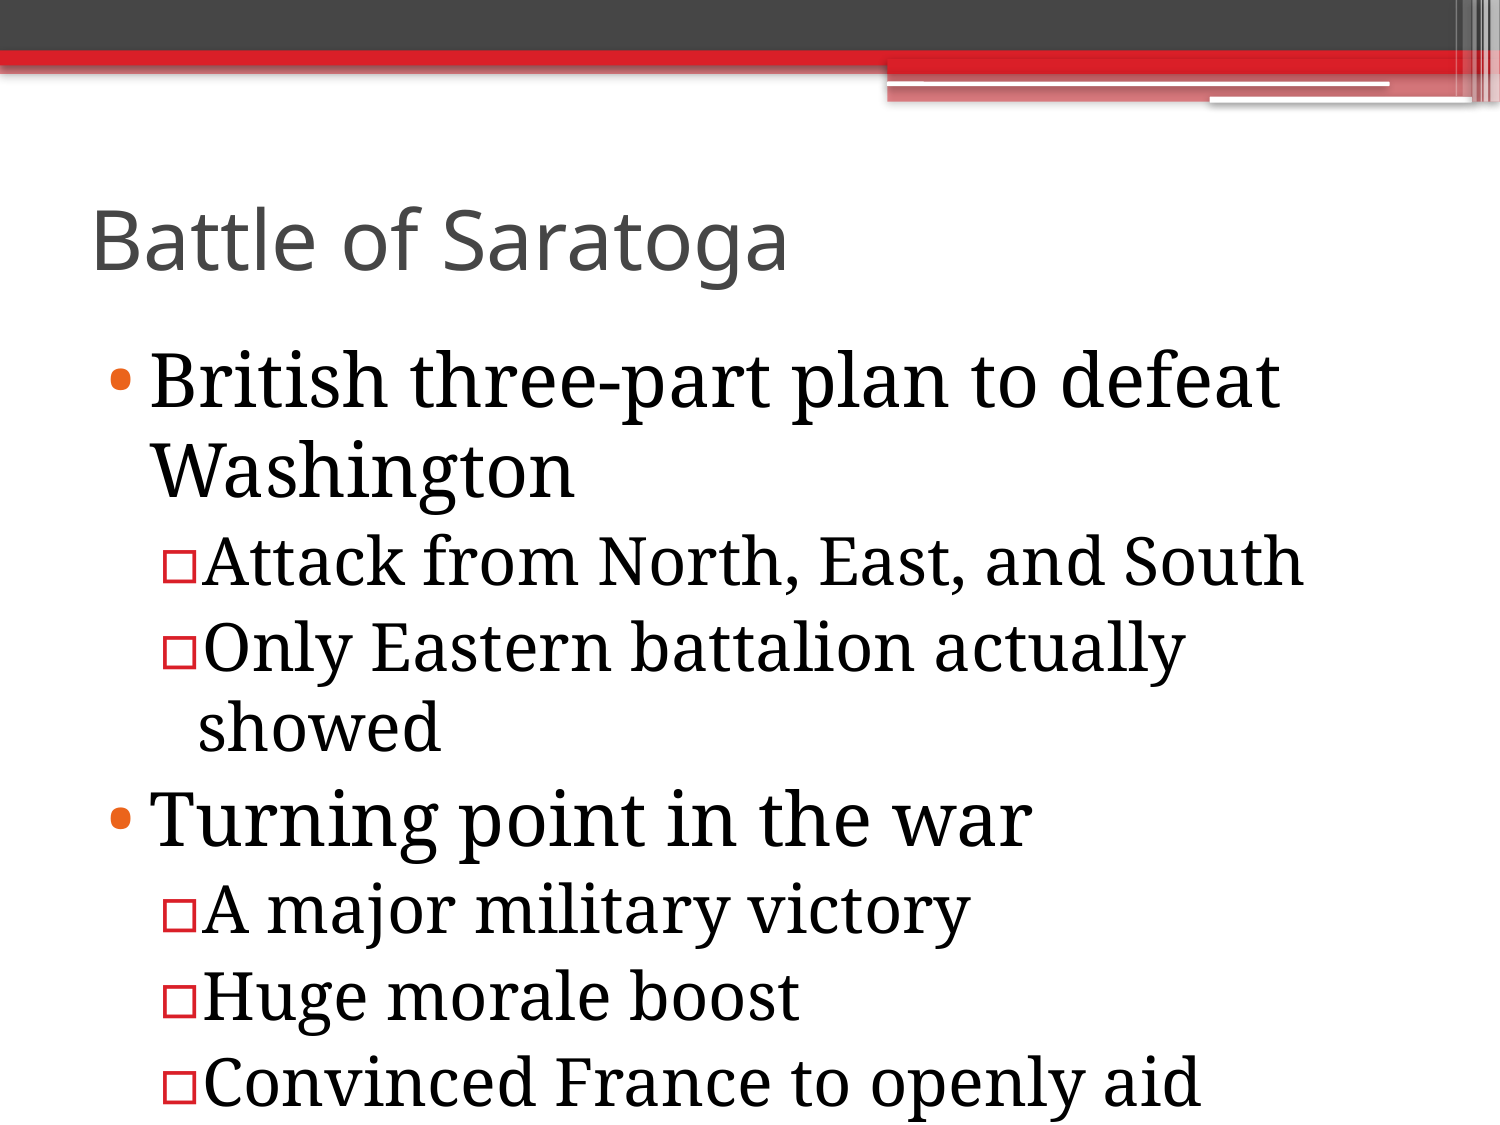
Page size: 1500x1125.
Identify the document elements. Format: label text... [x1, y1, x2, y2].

list British three-part plan to defeat Washington Attack from North, East, and South Only Eastern battalion actually showed Turning point in the war A major military victory Huge morale boost Convinced France to openly aid America [75, 324, 1425, 1079]
title Battle of Saratoga [75, 149, 1425, 324]
